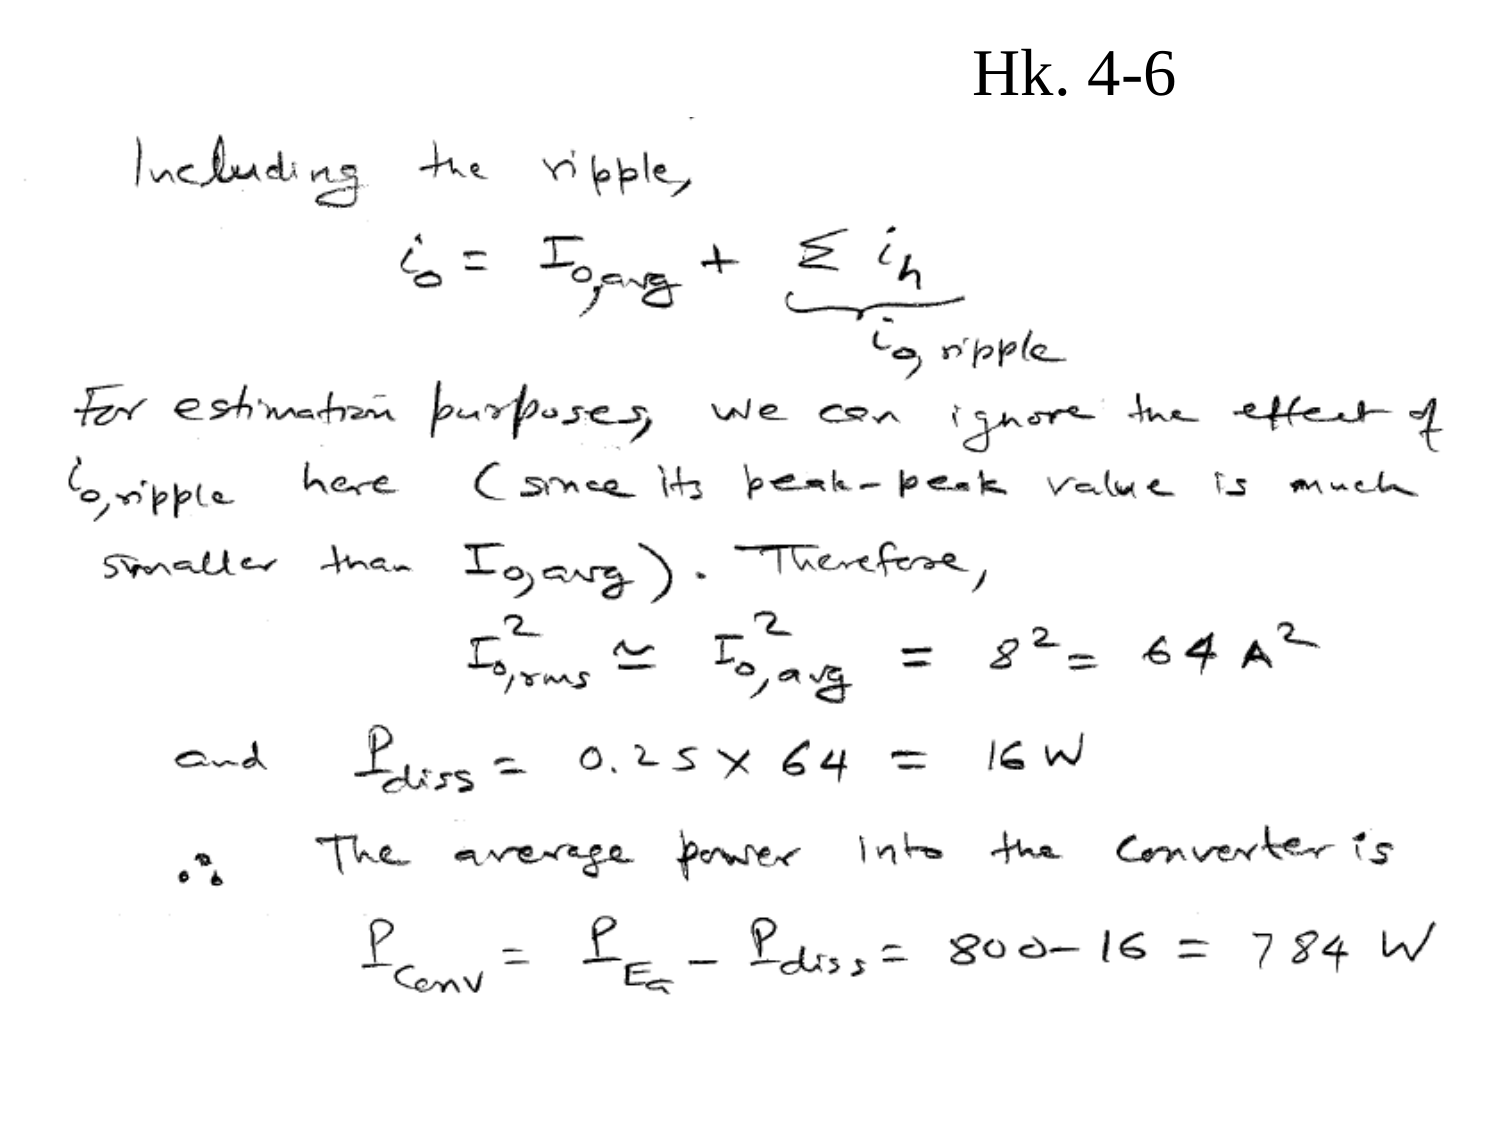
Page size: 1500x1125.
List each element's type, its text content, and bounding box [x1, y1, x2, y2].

title Hk. 4-6 [650, 0, 1500, 138]
picture [12, 116, 1483, 1026]
